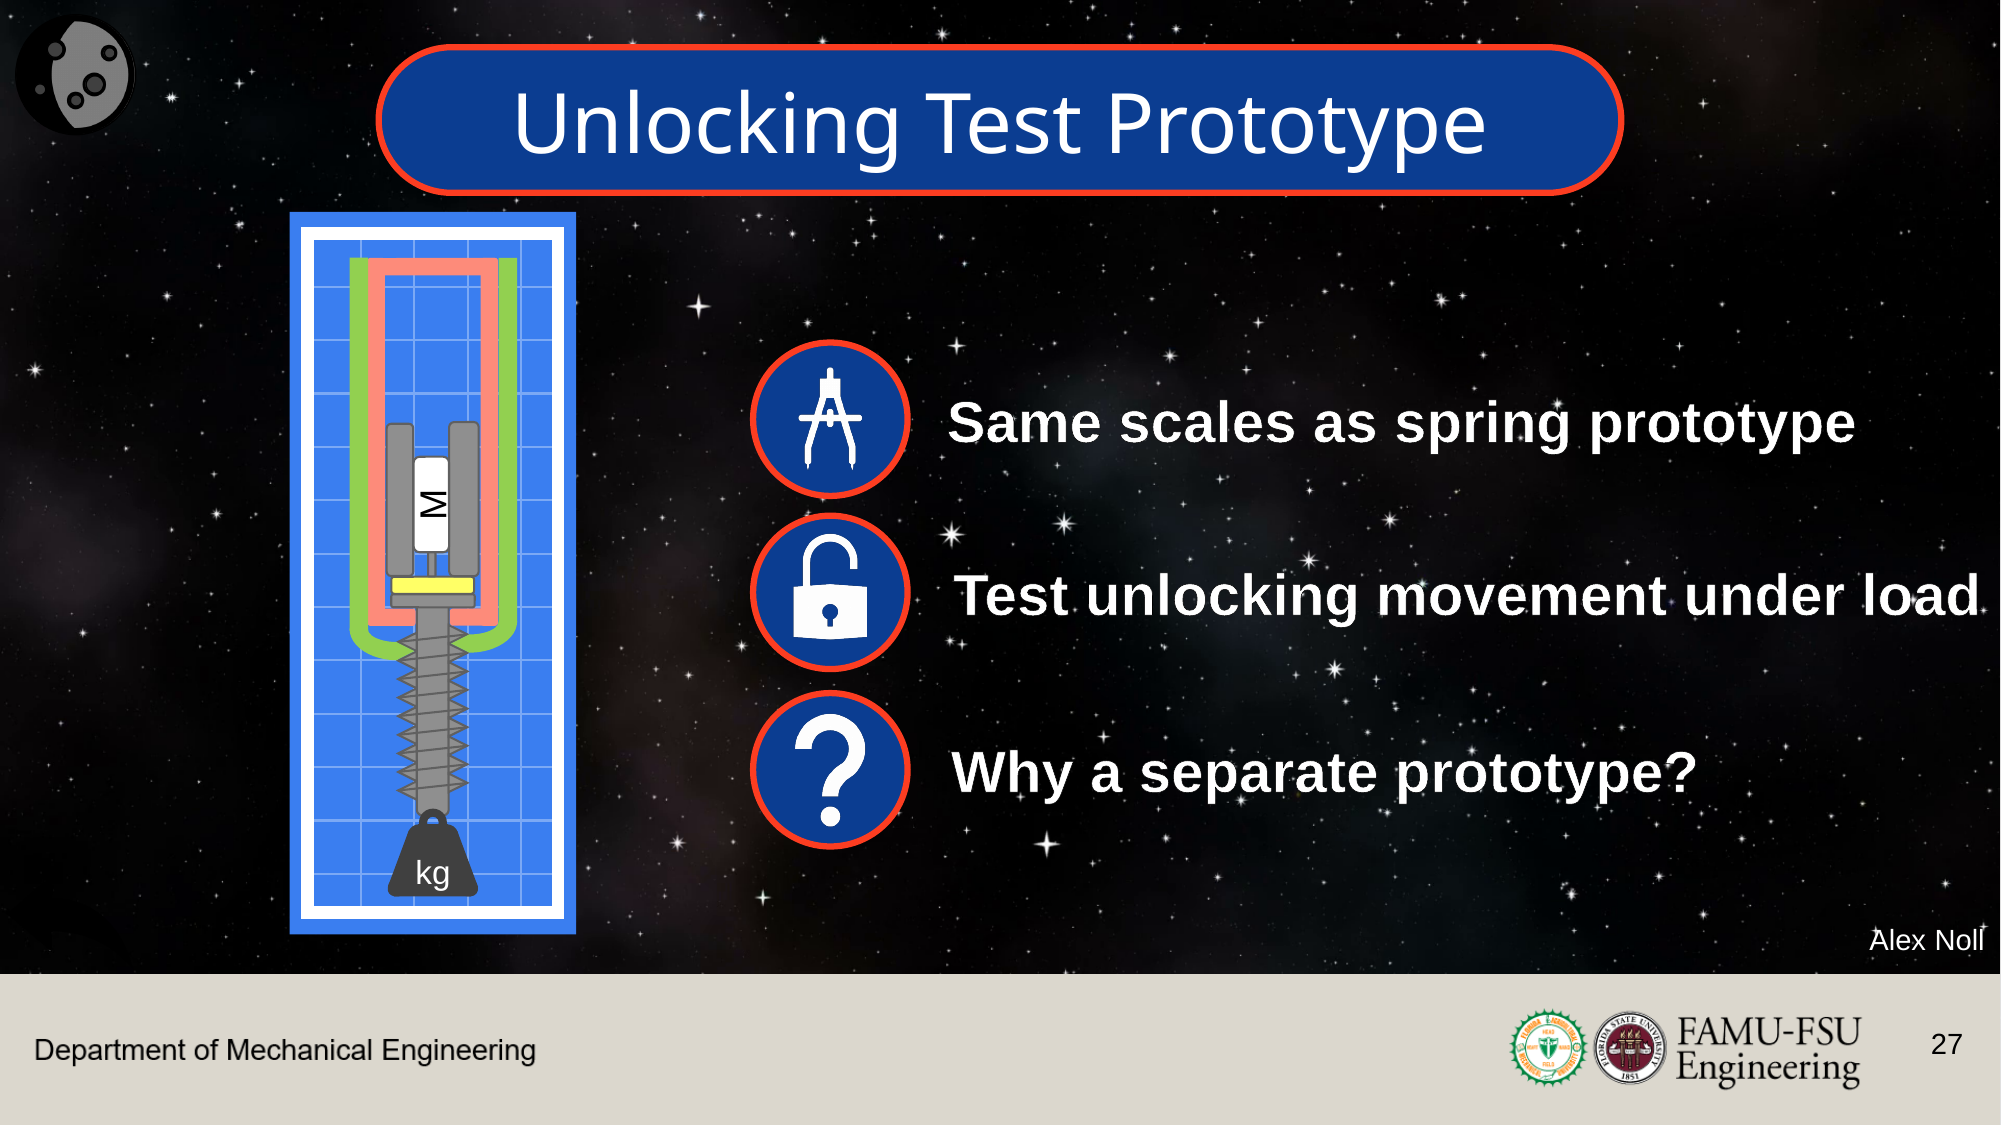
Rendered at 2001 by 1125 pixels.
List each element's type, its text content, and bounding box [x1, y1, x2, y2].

text_box Unlocking Test Prototype [377, 46, 1623, 194]
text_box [346, 461, 519, 554]
text_box Alex Noll [1760, 913, 2000, 974]
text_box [0, 0, 151, 150]
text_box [289, 211, 577, 935]
slide_number 27 [1862, 1017, 1978, 1078]
picture [0, 0, 2001, 1125]
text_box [752, 342, 1875, 496]
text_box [753, 693, 1720, 847]
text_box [752, 515, 2000, 670]
